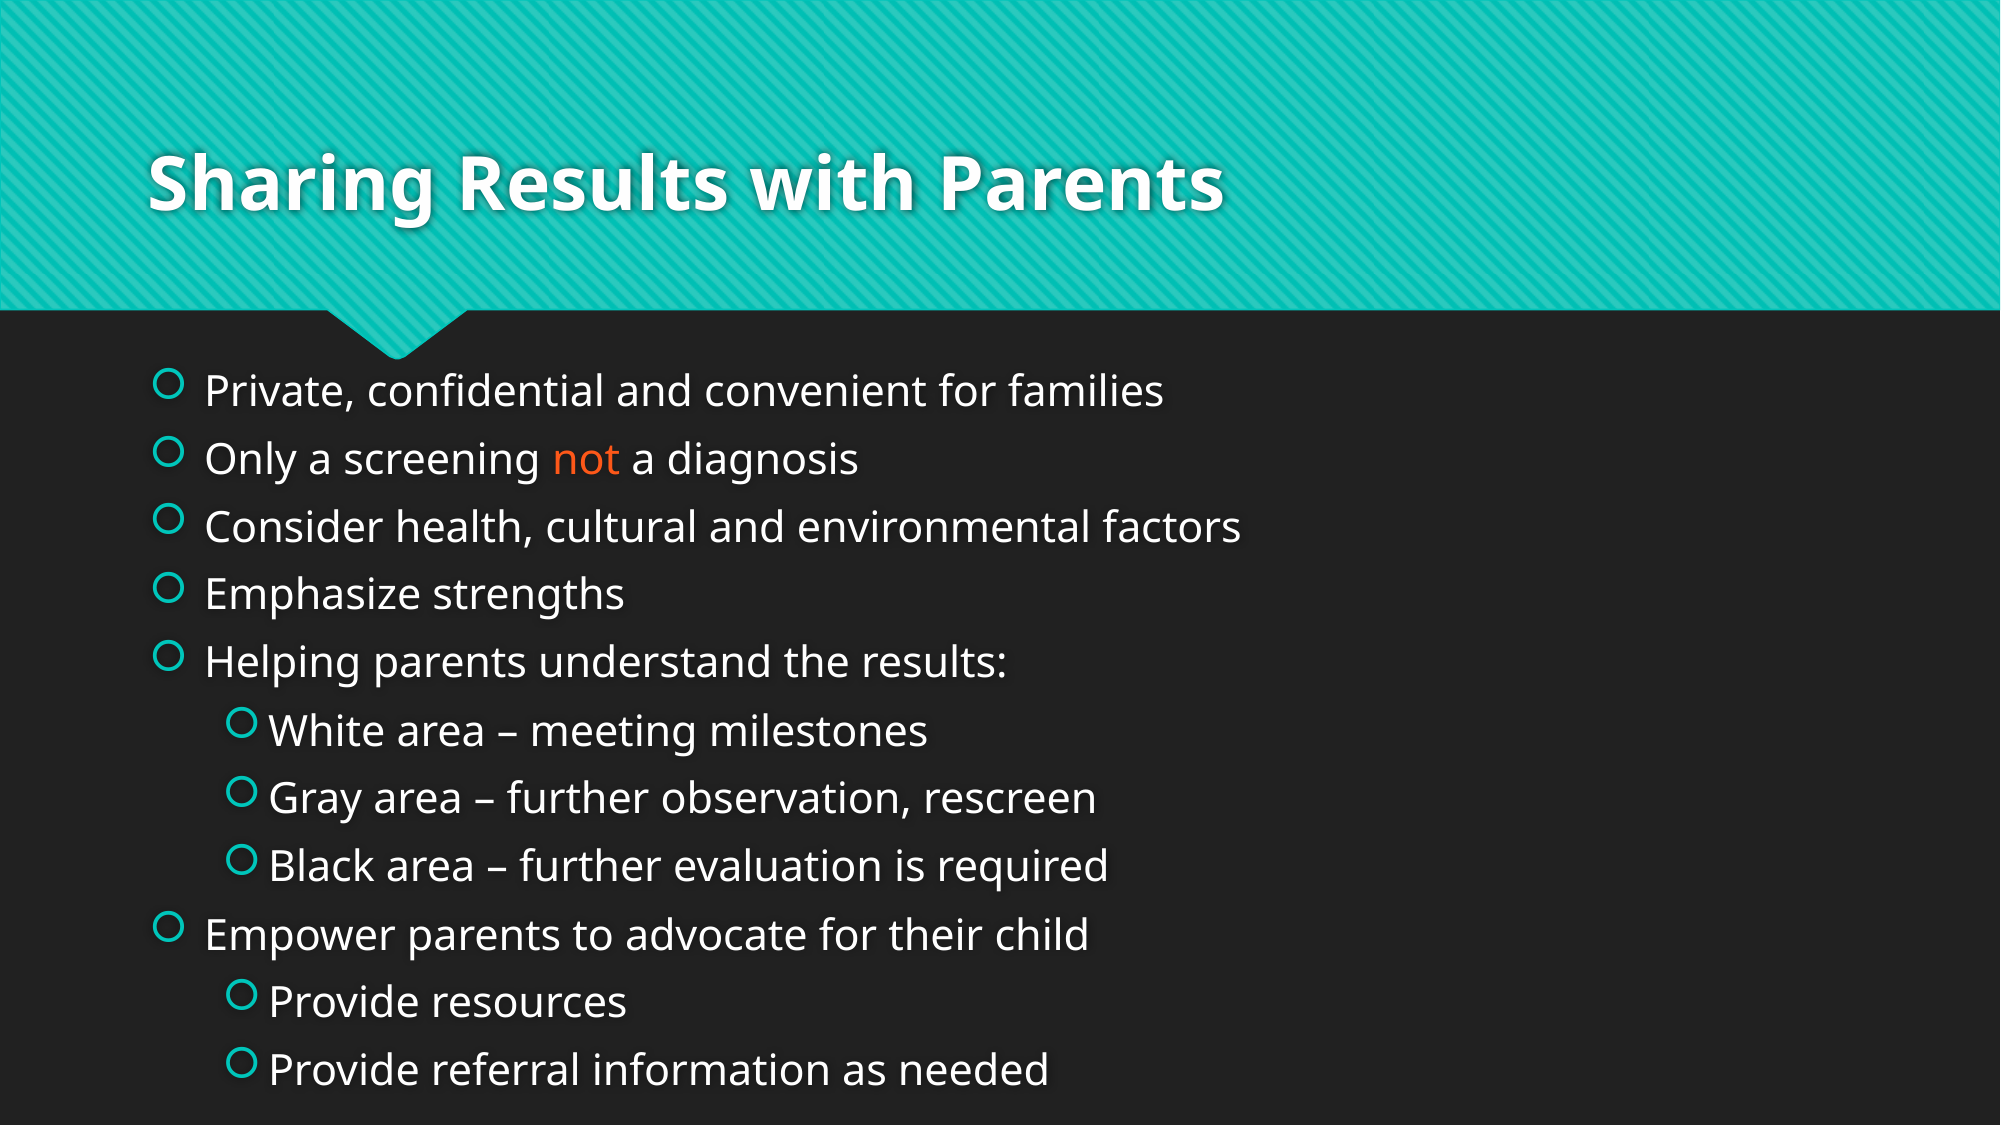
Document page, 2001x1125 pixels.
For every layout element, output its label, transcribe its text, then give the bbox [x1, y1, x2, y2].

list Private, confidential and convenient for families Only a screening not a diagnosis Consider health, cultural and environmental factors Emphasize strengths Helping parents understand the results: White area – meeting milestones Gray area – further observation, rescreen Black area – further evaluation is required Empower parents to advocate for their child Provide resources Provide referral information as needed [134, 355, 1866, 1110]
title Sharing Results with Parents [132, 73, 1868, 233]
